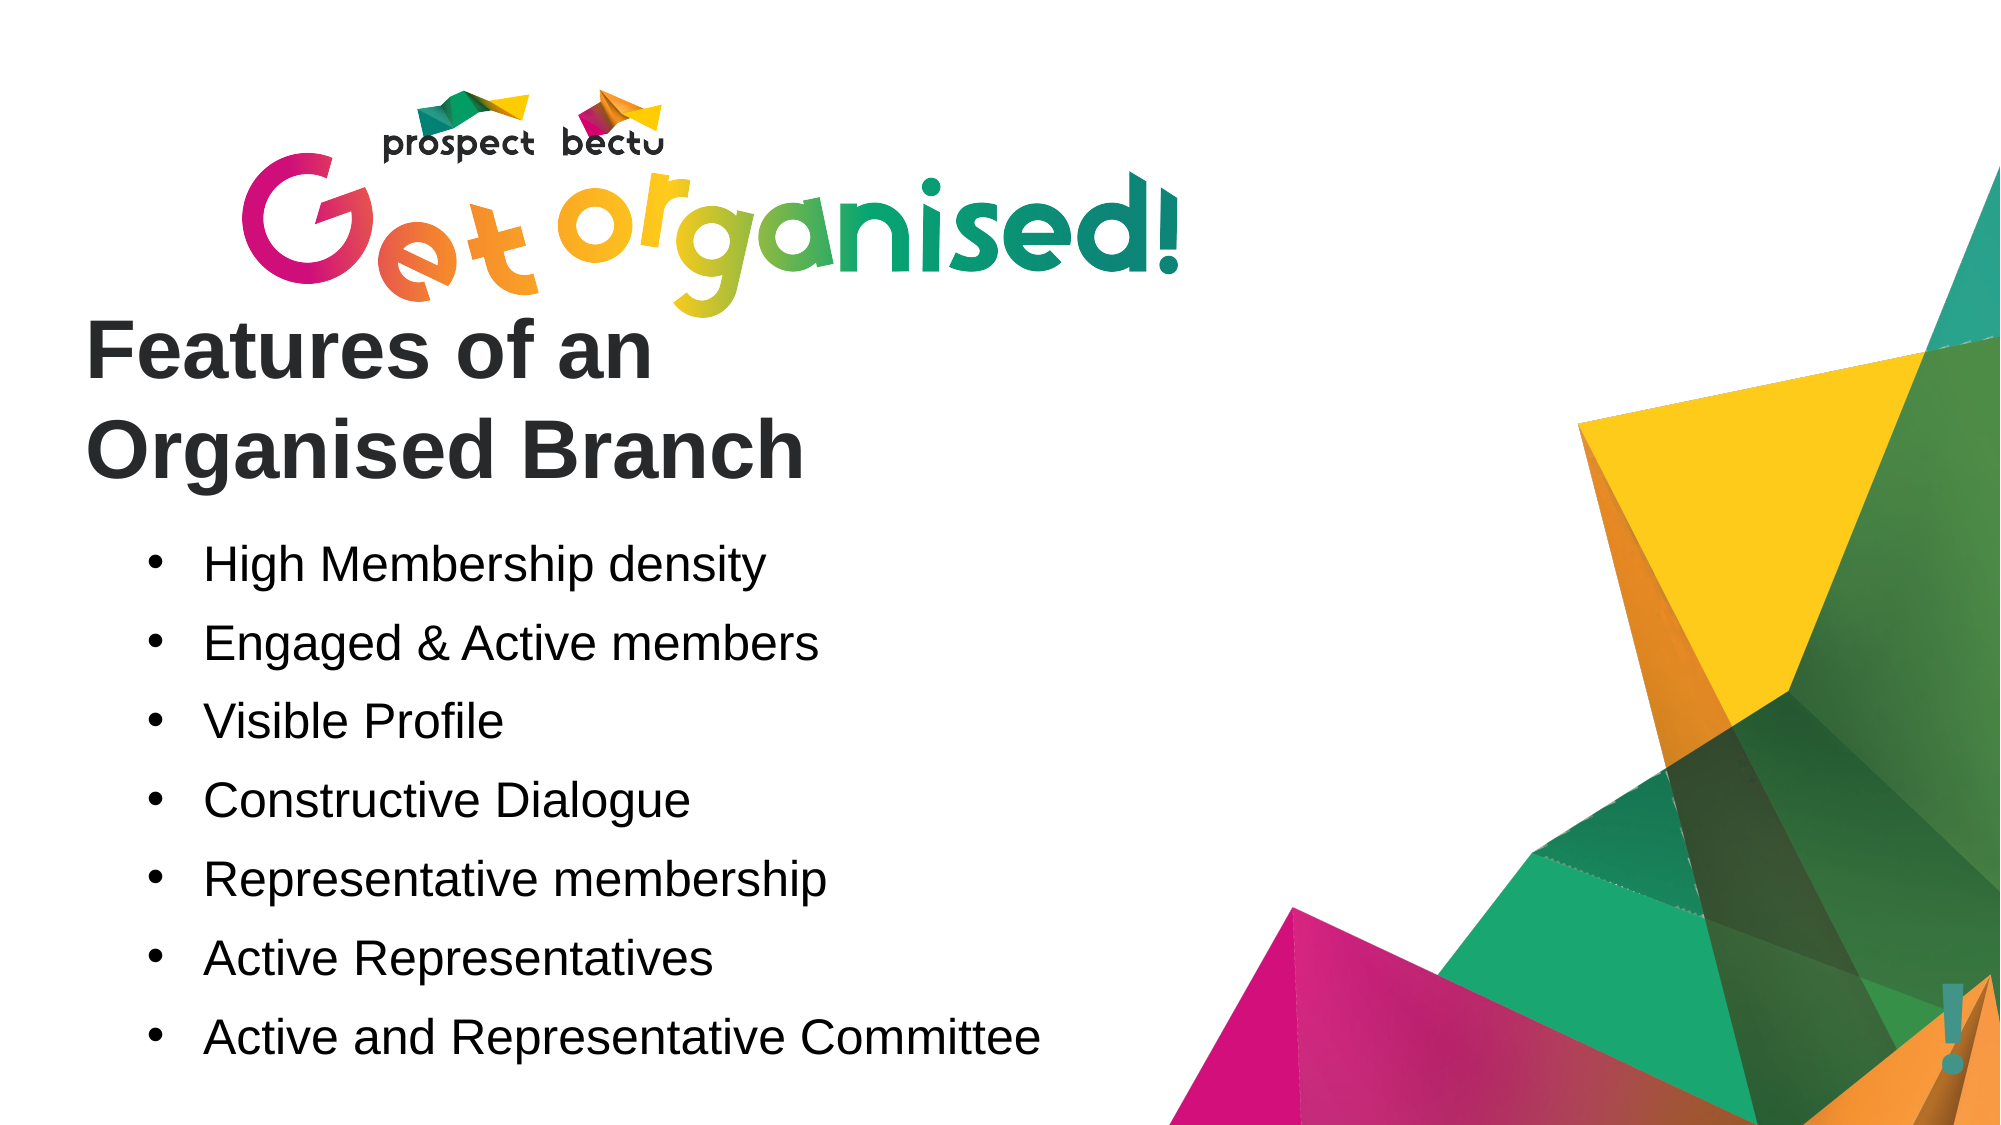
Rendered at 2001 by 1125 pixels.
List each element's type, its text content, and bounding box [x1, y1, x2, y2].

title Features of an Organised Branch [85, 293, 1536, 495]
text_box ! [1920, 940, 2000, 1106]
picture [242, 0, 2000, 1125]
text_box High Membership density Engaged & Active members Visible Profile Constructive Dialogue Representative membership Active Representatives Active and Representative Committee [146, 531, 1086, 1078]
